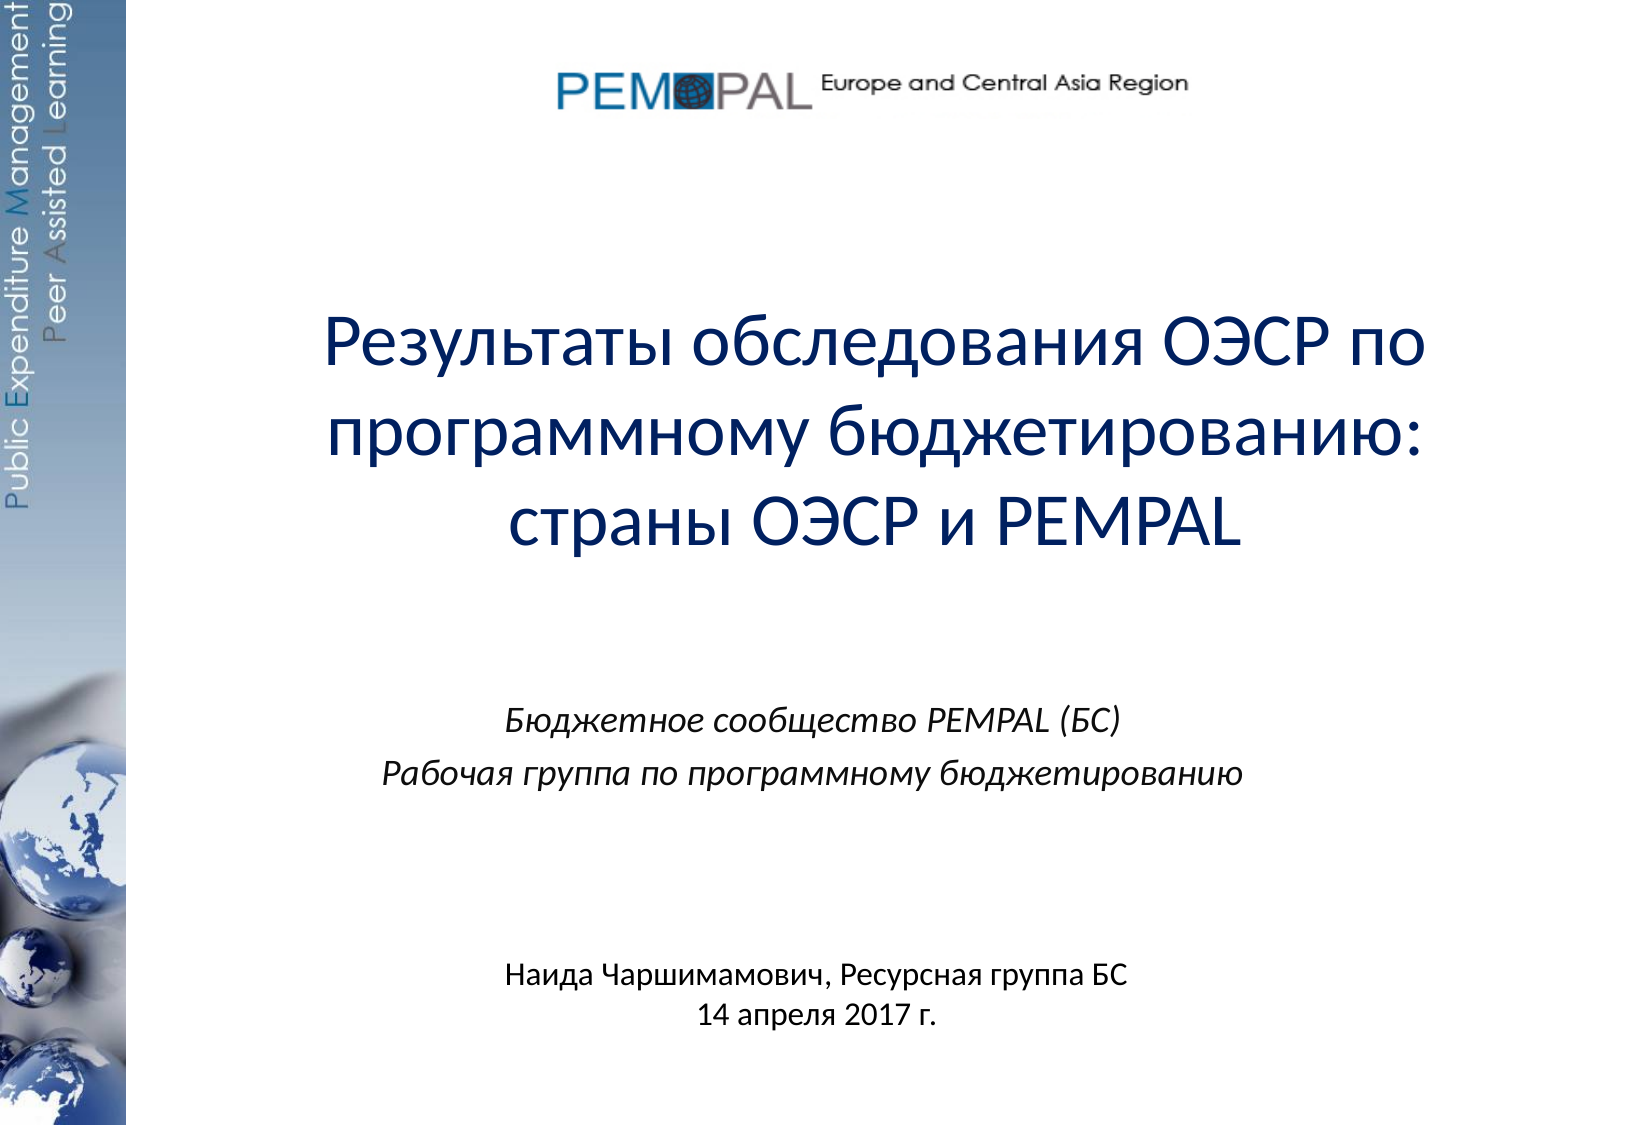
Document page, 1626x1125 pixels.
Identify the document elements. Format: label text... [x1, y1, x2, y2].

text_box Наида Чаршимамович, Ресурсная группа БС 14 апреля 2017 г. [410, 899, 1223, 1040]
subtitle Бюджетное сообщество PEMPAL (БС) Рабочая группа по программному бюджетированию [243, 687, 1382, 813]
title Результаты обследования ОЭСР по программному бюджетированию: страны ОЭСР и PEMPAL [175, 162, 1576, 688]
picture [0, 0, 126, 1125]
picture [554, 62, 1192, 119]
